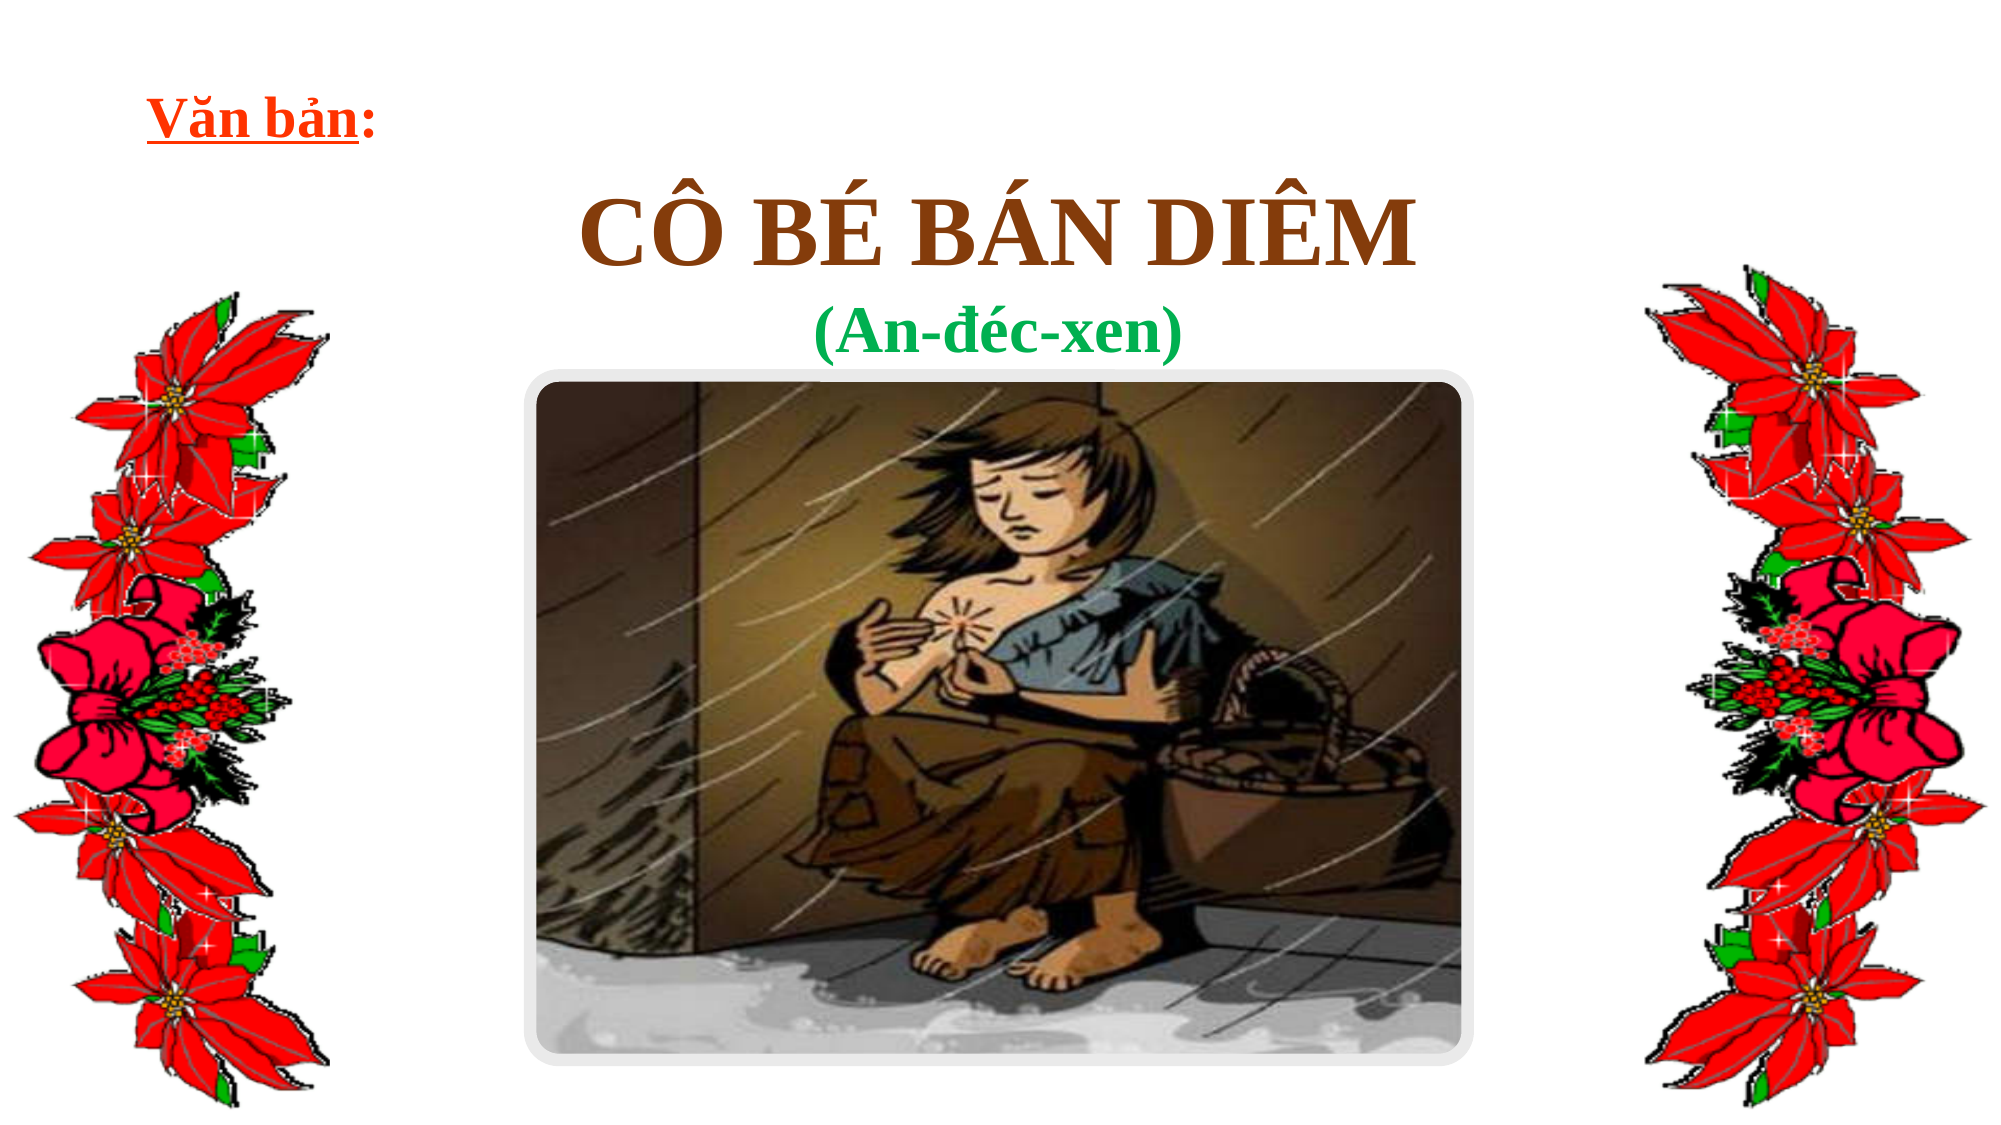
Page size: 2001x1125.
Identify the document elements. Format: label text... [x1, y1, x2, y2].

text_box CÔ BÉ BÁN DIÊM (An-đéc-xen) [323, 158, 1674, 373]
title Văn bản: [131, 10, 1858, 229]
picture [0, 264, 2000, 1112]
